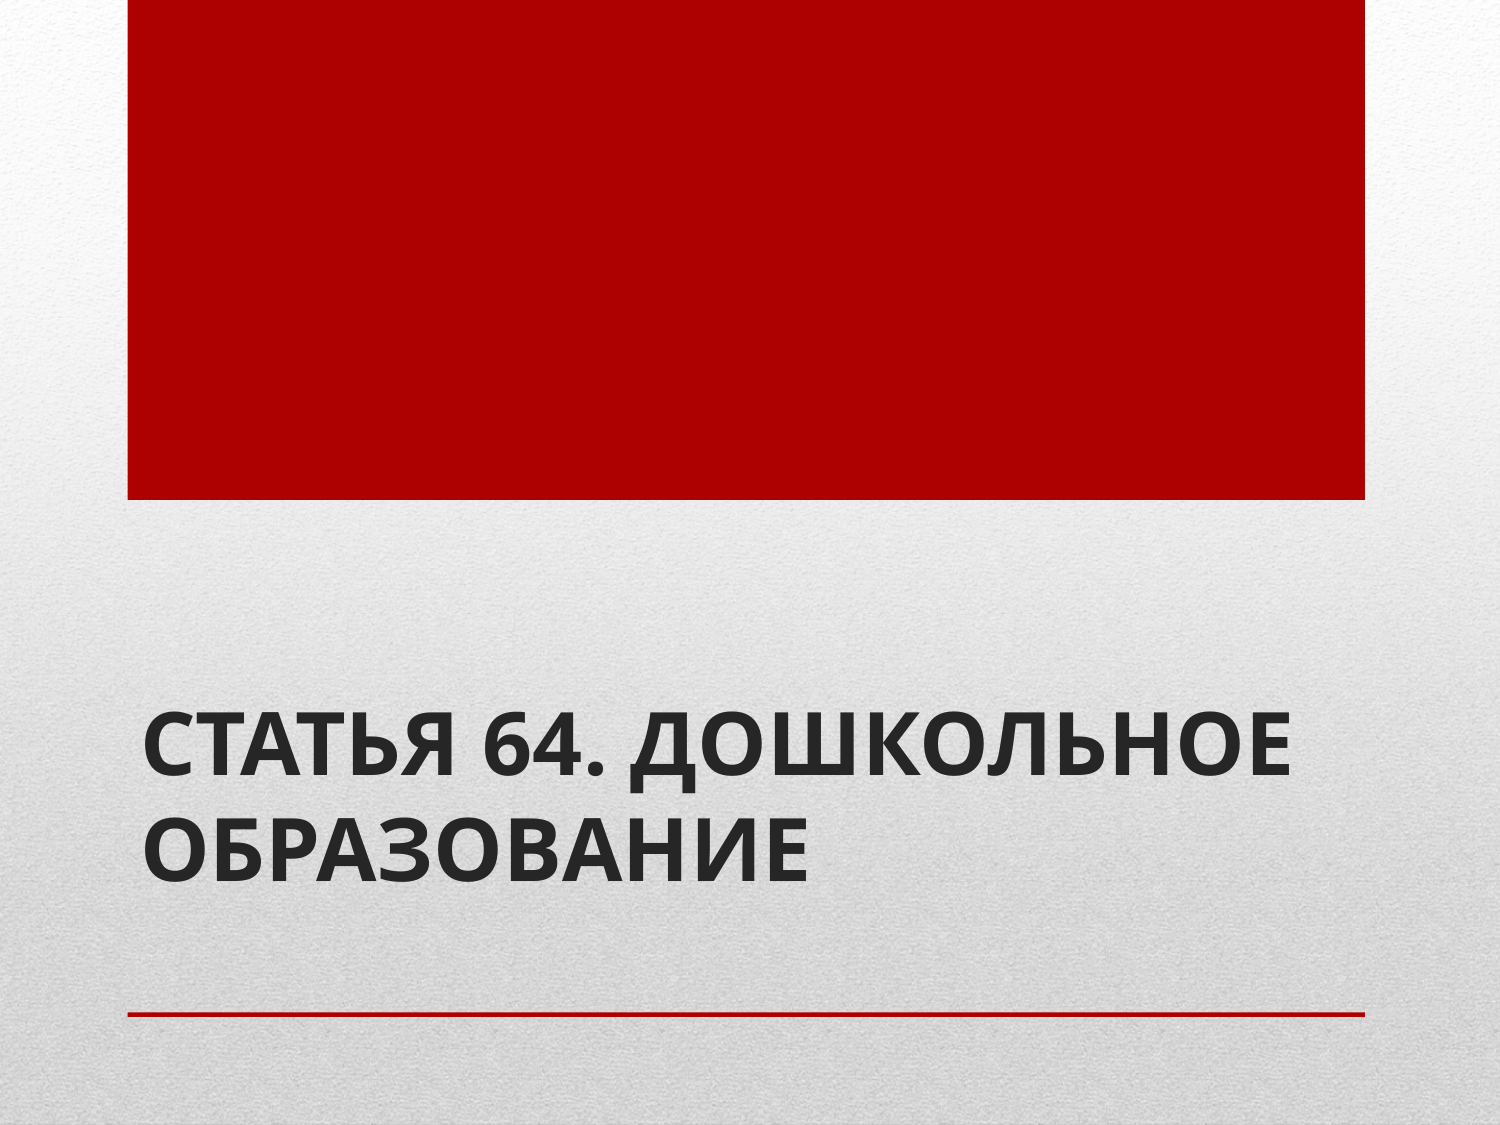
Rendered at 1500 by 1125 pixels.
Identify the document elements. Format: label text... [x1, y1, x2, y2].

title Статья 64. Дошкольное образование [125, 609, 1363, 1012]
